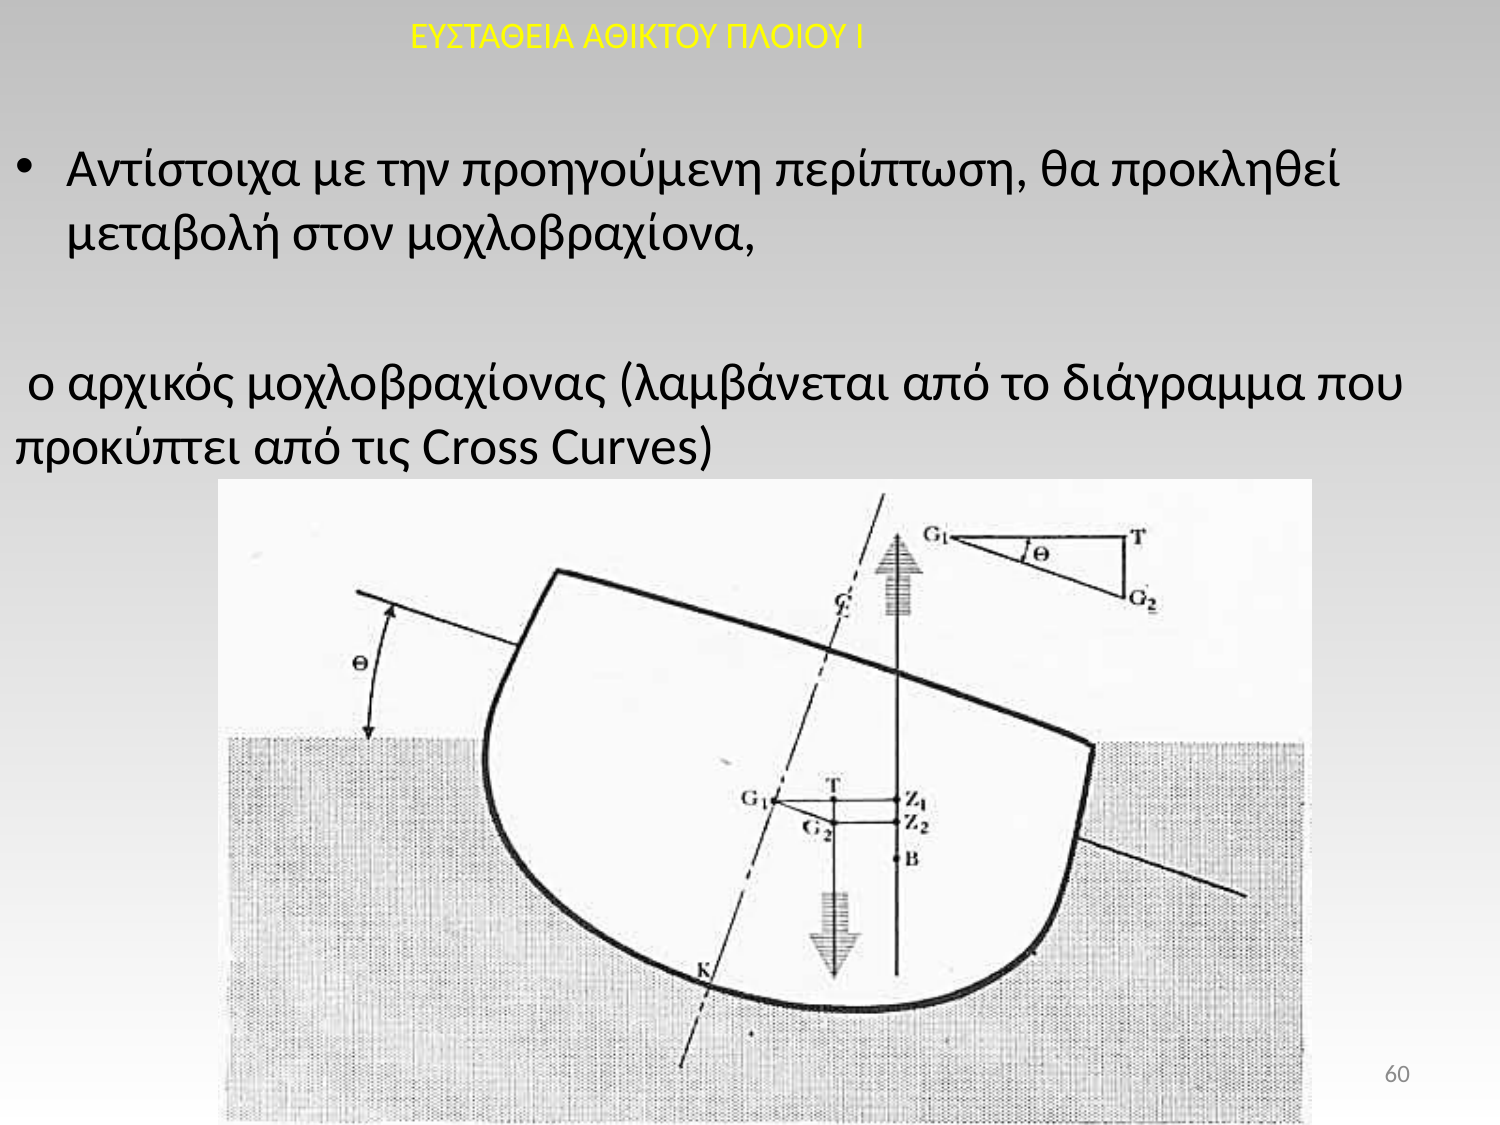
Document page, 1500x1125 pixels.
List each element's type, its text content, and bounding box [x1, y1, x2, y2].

text_box ΕΥΣΤΑΘΕΙΑ ΑΘΙΚΤΟΥ ΠΛΟΙΟΥ I [0, 3, 1275, 64]
slide_number 60 [1316, 1042, 1425, 1103]
picture [218, 479, 1312, 1125]
